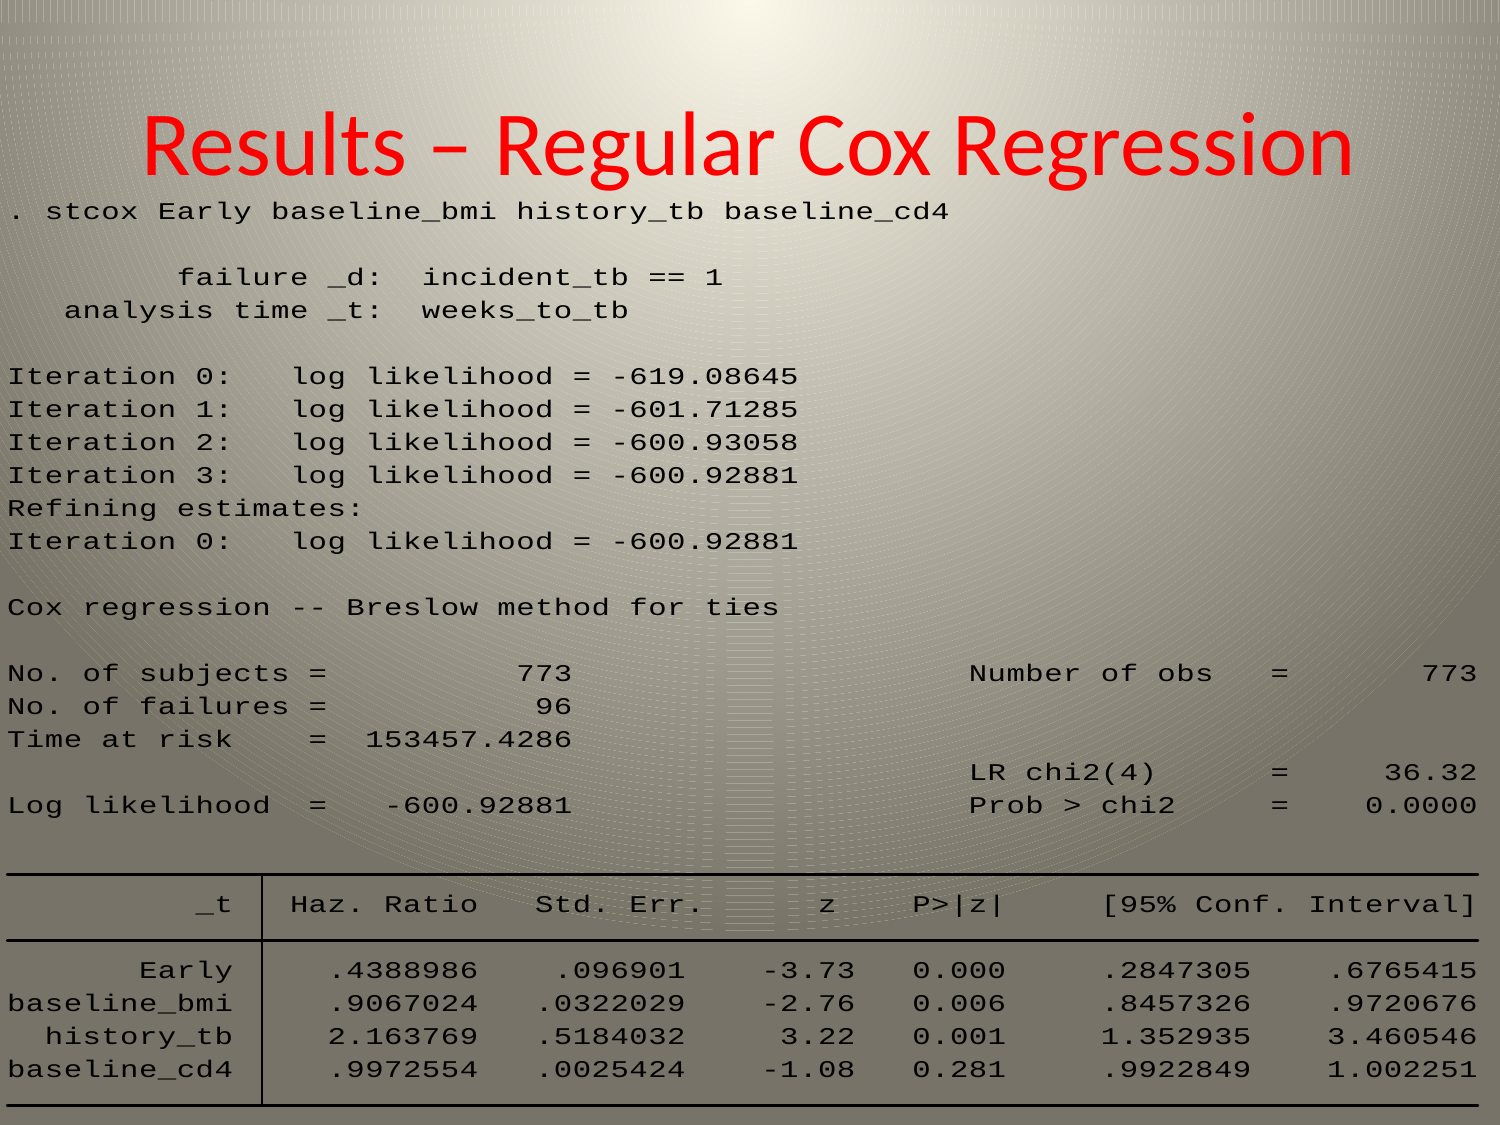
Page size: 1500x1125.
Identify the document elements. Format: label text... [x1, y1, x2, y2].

title Results – Regular Cox Regression [75, 45, 1425, 198]
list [0, 199, 1500, 1125]
